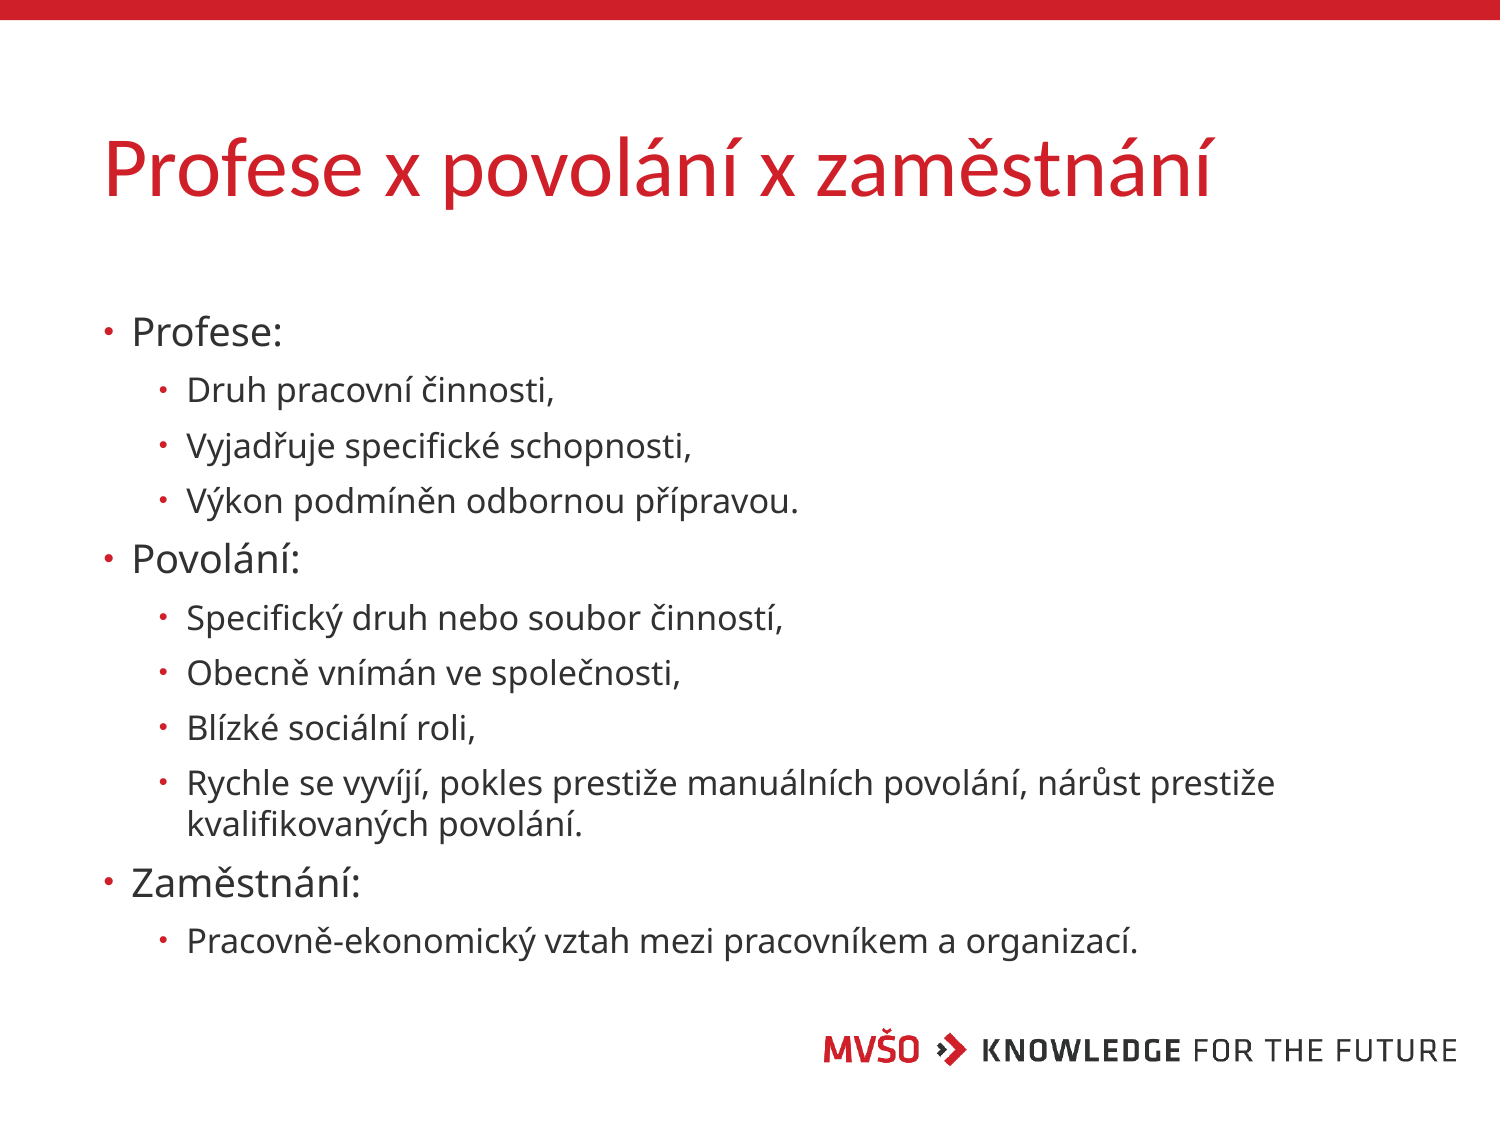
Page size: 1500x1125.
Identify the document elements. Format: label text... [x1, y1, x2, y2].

list Profese: Druh pracovní činnosti, Vyjadřuje specifické schopnosti, Výkon podmíněn odbornou přípravou. Povolání: Specifický druh nebo soubor činností, Obecně vnímán ve společnosti, Blízké sociální roli, Rychle se vyvíjí, pokles prestiže manuálních povolání, nárůst prestiže kvalifikovaných povolání. Zaměstnání: Pracovně-ekonomický vztah mezi pracovníkem a organizací. [88, 299, 1412, 969]
picture [824, 1028, 1456, 1066]
title Profese x povolání x zaměstnání [88, 59, 1412, 278]
